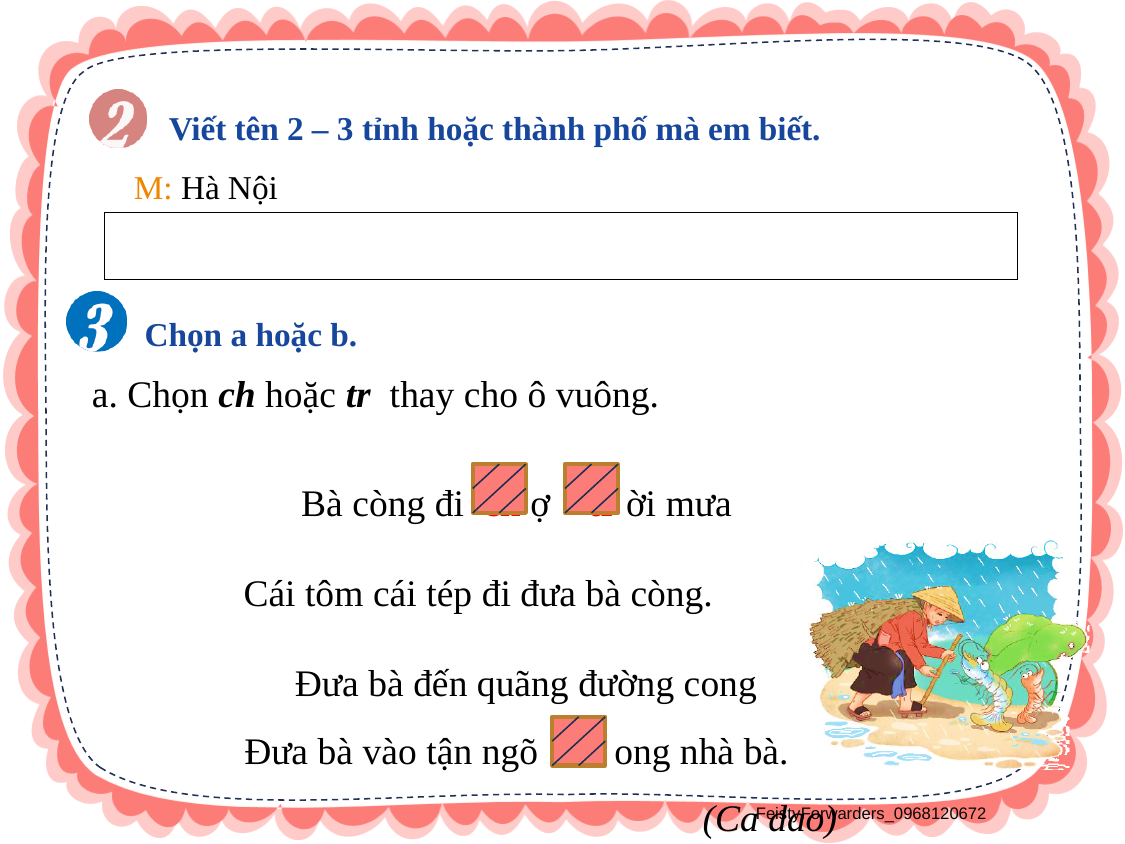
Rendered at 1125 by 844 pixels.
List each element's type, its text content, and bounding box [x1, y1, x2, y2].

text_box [472, 463, 527, 514]
text_box Viết tên 2 – 3 tỉnh hoặc thành phố mà em biết. [153, 79, 1018, 155]
text_box a. Chọn ch hoặc tr thay cho ô vuông. [14, 340, 737, 423]
text_box Bà còng đi ch ợ tr ời mưa Cái tôm cái tép đi đưa bà còng. Đưa bà đến quãng đường cong Đưa bà vào tận ngõ tr ong nhà bà. (Ca dao) [105, 426, 852, 844]
text_box M: Hà Nội [119, 158, 293, 212]
picture [0, 0, 1125, 844]
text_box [564, 463, 619, 514]
text_box Chọn a hoặc b. [129, 285, 994, 361]
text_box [551, 716, 606, 766]
